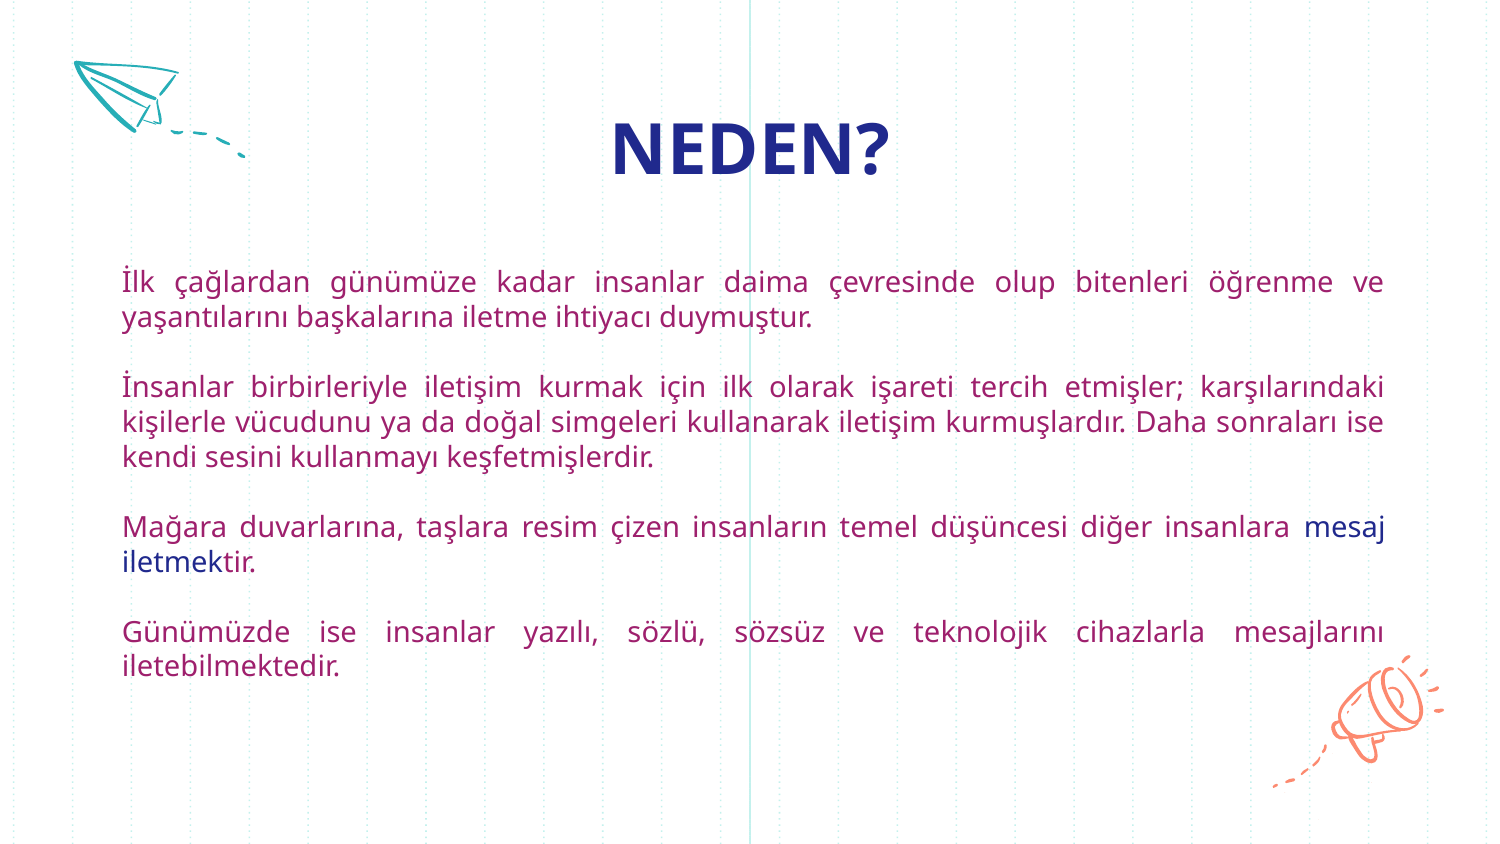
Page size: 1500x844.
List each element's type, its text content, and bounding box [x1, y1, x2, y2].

list İlk çağlardan günümüze kadar insanlar daima çevresinde olup bitenleri öğrenme ve yaşantılarını başkalarına iletme ihtiyacı duymuştur. İnsanlar birbirleriyle iletişim kurmak için ilk olarak işareti tercih etmişler; karşılarındaki kişilerle vücudunu ya da doğal simgeleri kullanarak iletişim kurmuşlardır. Daha sonraları ise kendi sesini kullanmayı keşfetmişlerdir. Mağara duvarlarına, taşlara resim çizen insanların temel düşüncesi diğer insanlara mesaj iletmektir. Günümüzde ise insanlar yazılı, sözlü, sözsüz ve teknolojik cihazlarla mesajlarını iletebilmektedir. [121, 248, 1386, 672]
title NEDEN? [247, 88, 1382, 167]
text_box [72, 44, 246, 160]
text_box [1271, 654, 1446, 789]
